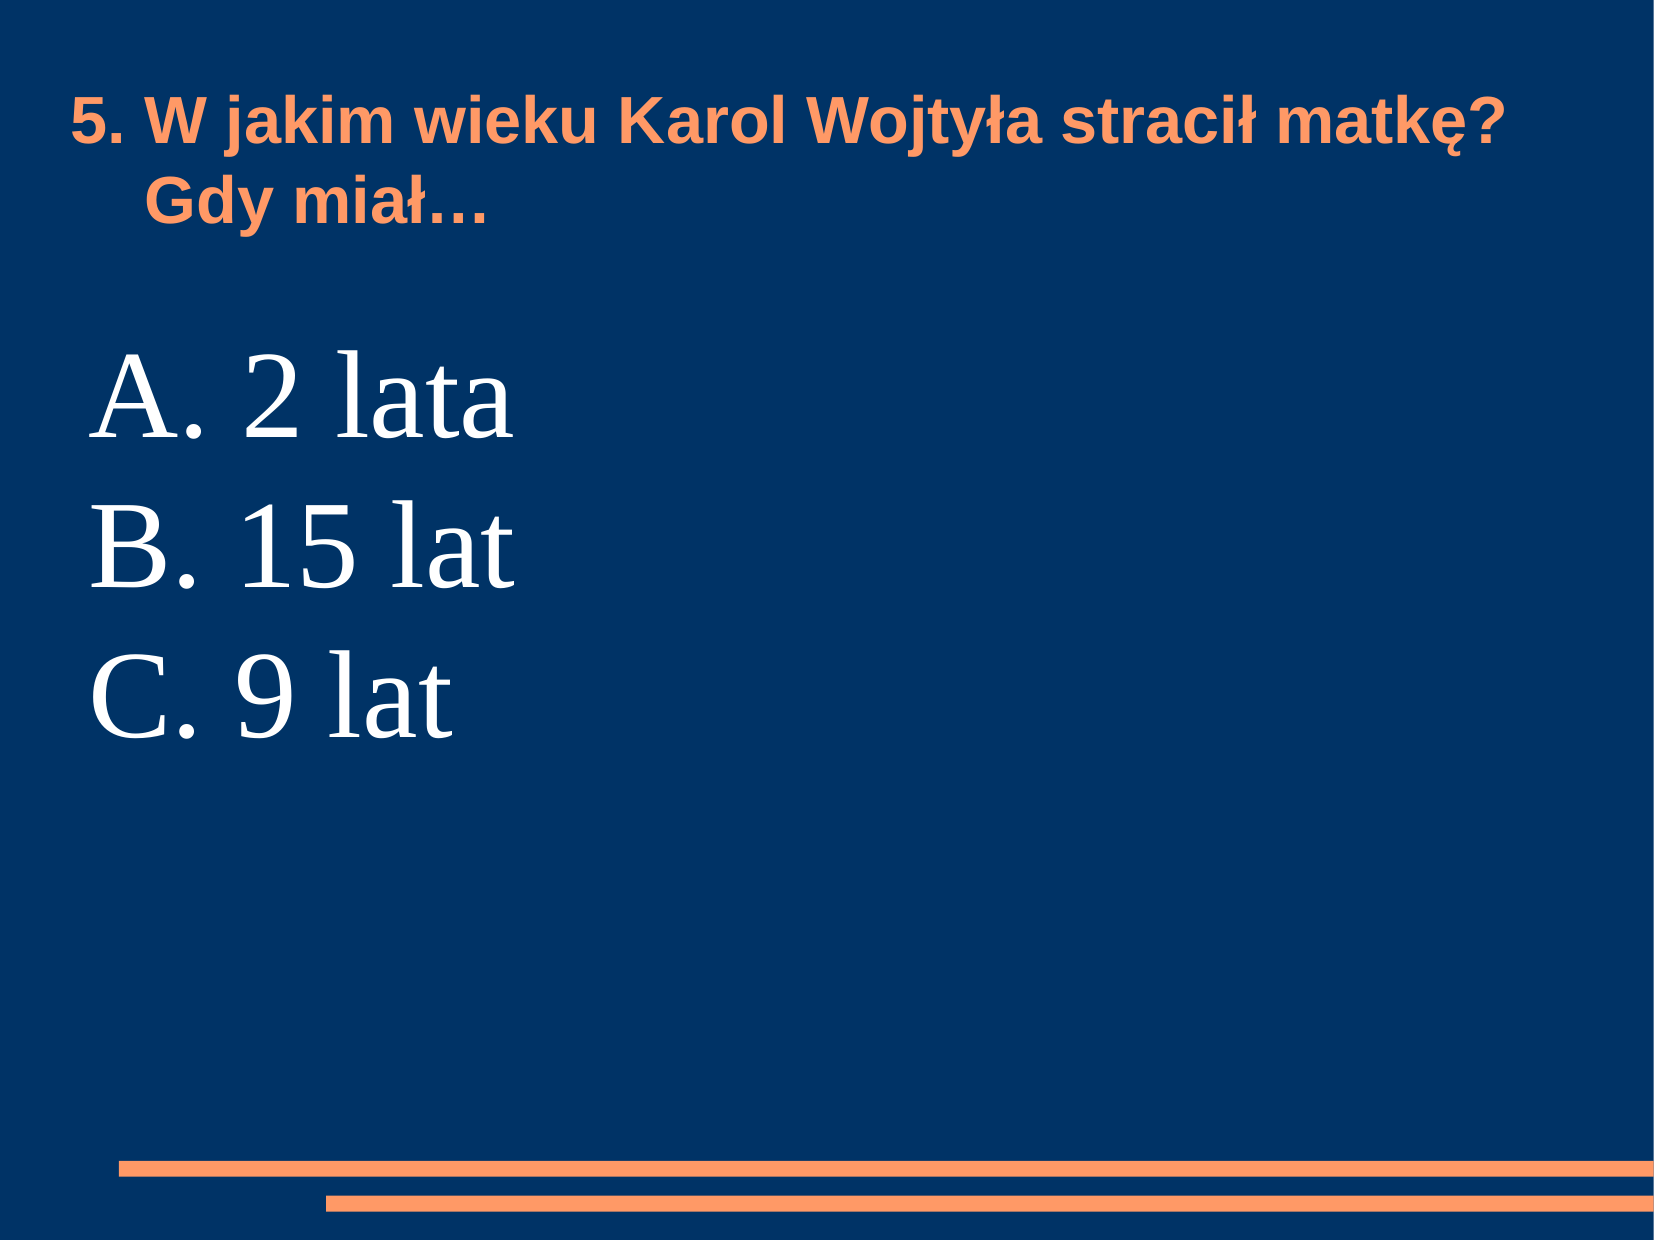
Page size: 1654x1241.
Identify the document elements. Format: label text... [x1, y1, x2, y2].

list A. 2 lata B. 15 lat C. 9 lat [70, 312, 1510, 1123]
title 5. W jakim wieku Karol Wojtyła stracił matkę? Gdy miał… [70, 53, 1521, 261]
